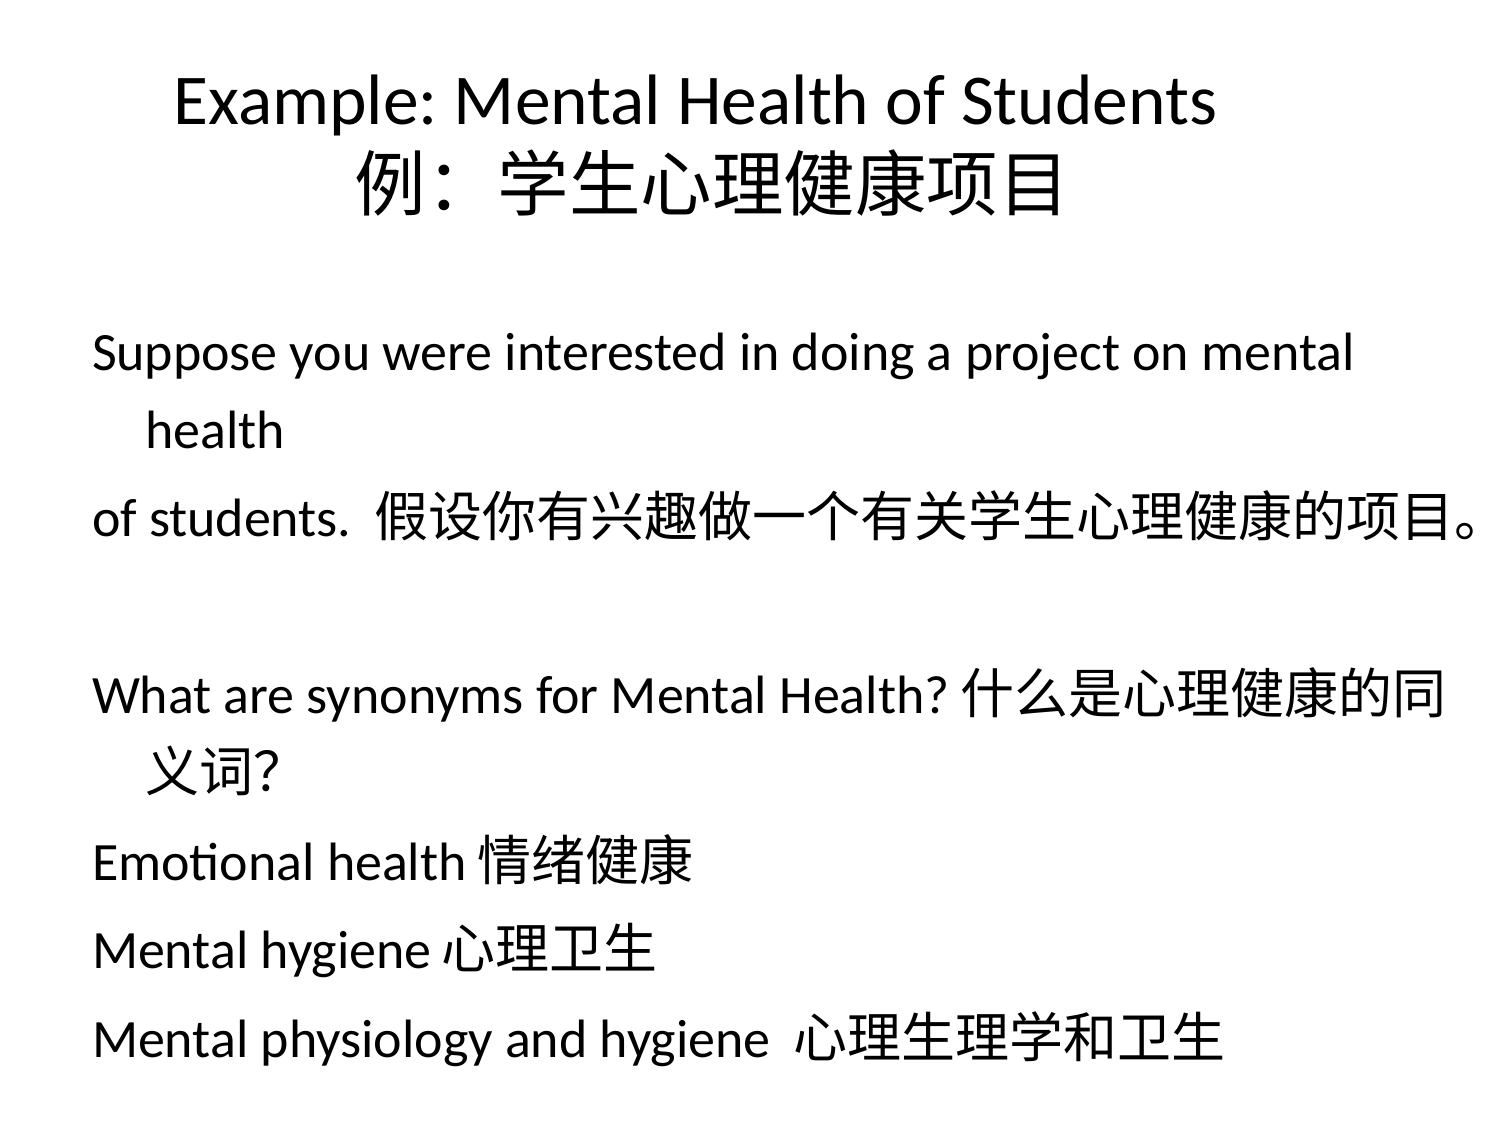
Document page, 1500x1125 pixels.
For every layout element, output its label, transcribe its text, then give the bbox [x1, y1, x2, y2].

title Example: Mental Health of Students 例：学生心理健康项目 [0, 45, 1425, 233]
list Suppose you were interested in doing a project on mental health of students. 假设你有兴趣做一个有关学生心理健康的项目。 What are synonyms for Mental Health?什么是心理健康的同义词？ Emotional health情绪健康 Mental hygiene心理卫生 Mental physiology and hygiene 心理生理学和卫生 [77, 295, 1472, 1113]
